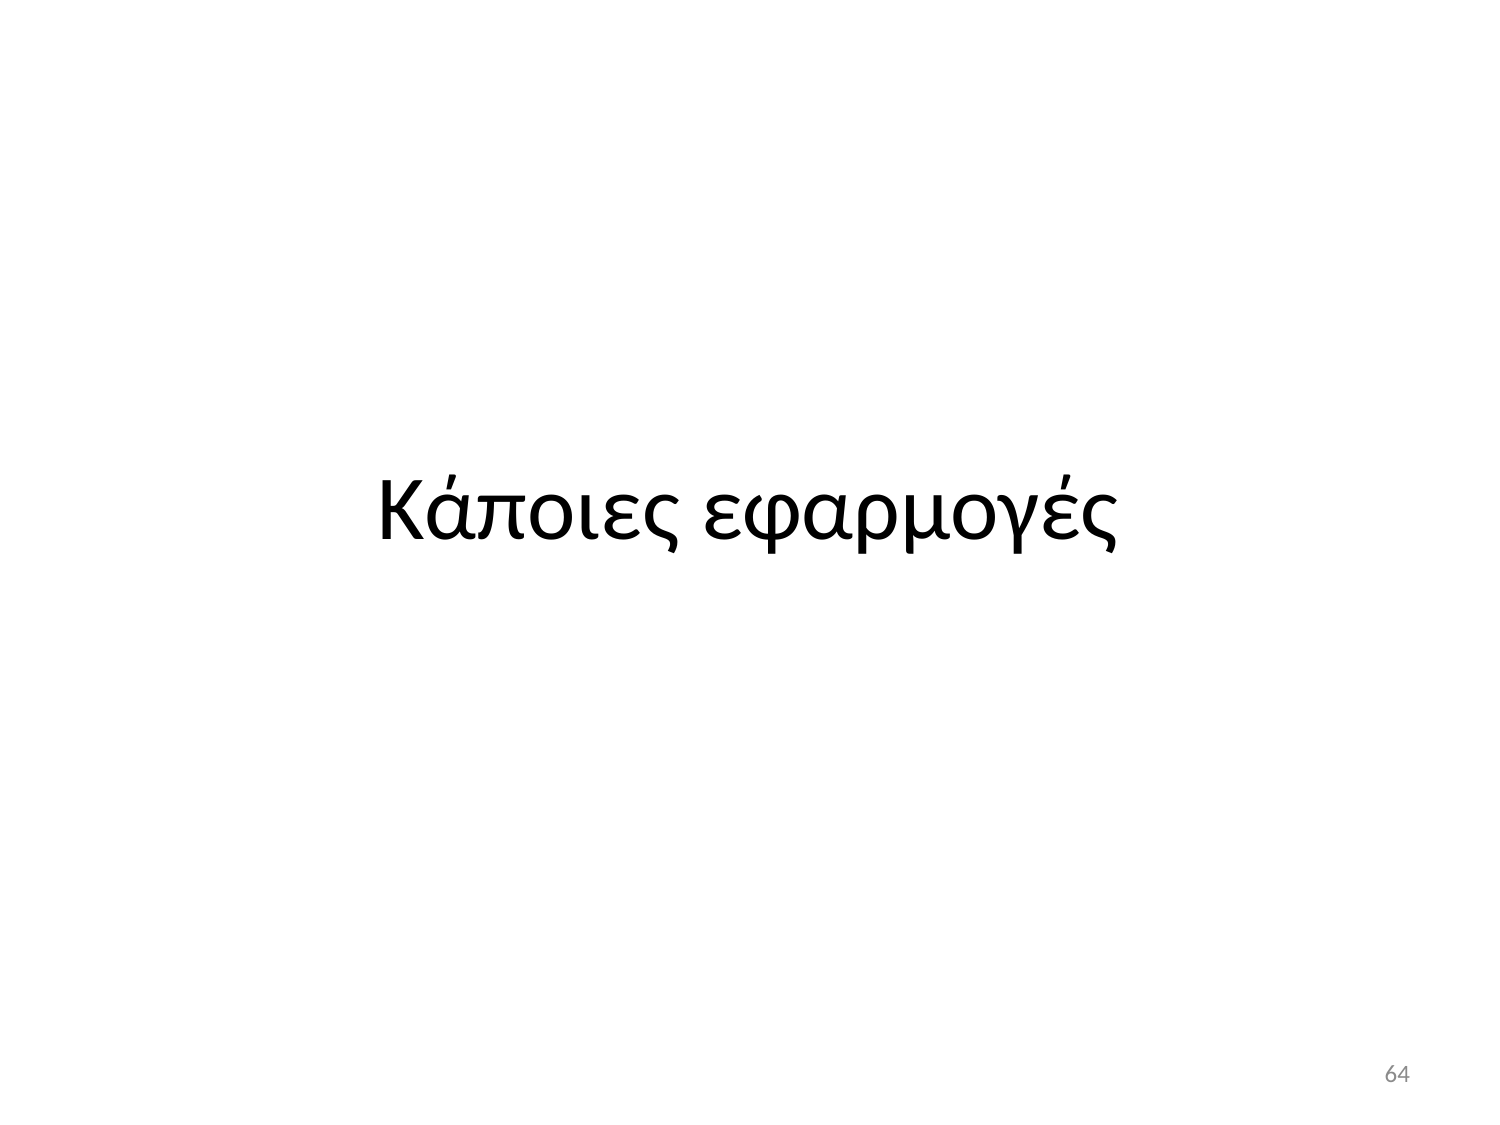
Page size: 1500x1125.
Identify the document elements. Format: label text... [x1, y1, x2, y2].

title Κάποιες εφαρμογές [73, 408, 1424, 597]
slide_number 64 [1074, 1042, 1425, 1103]
